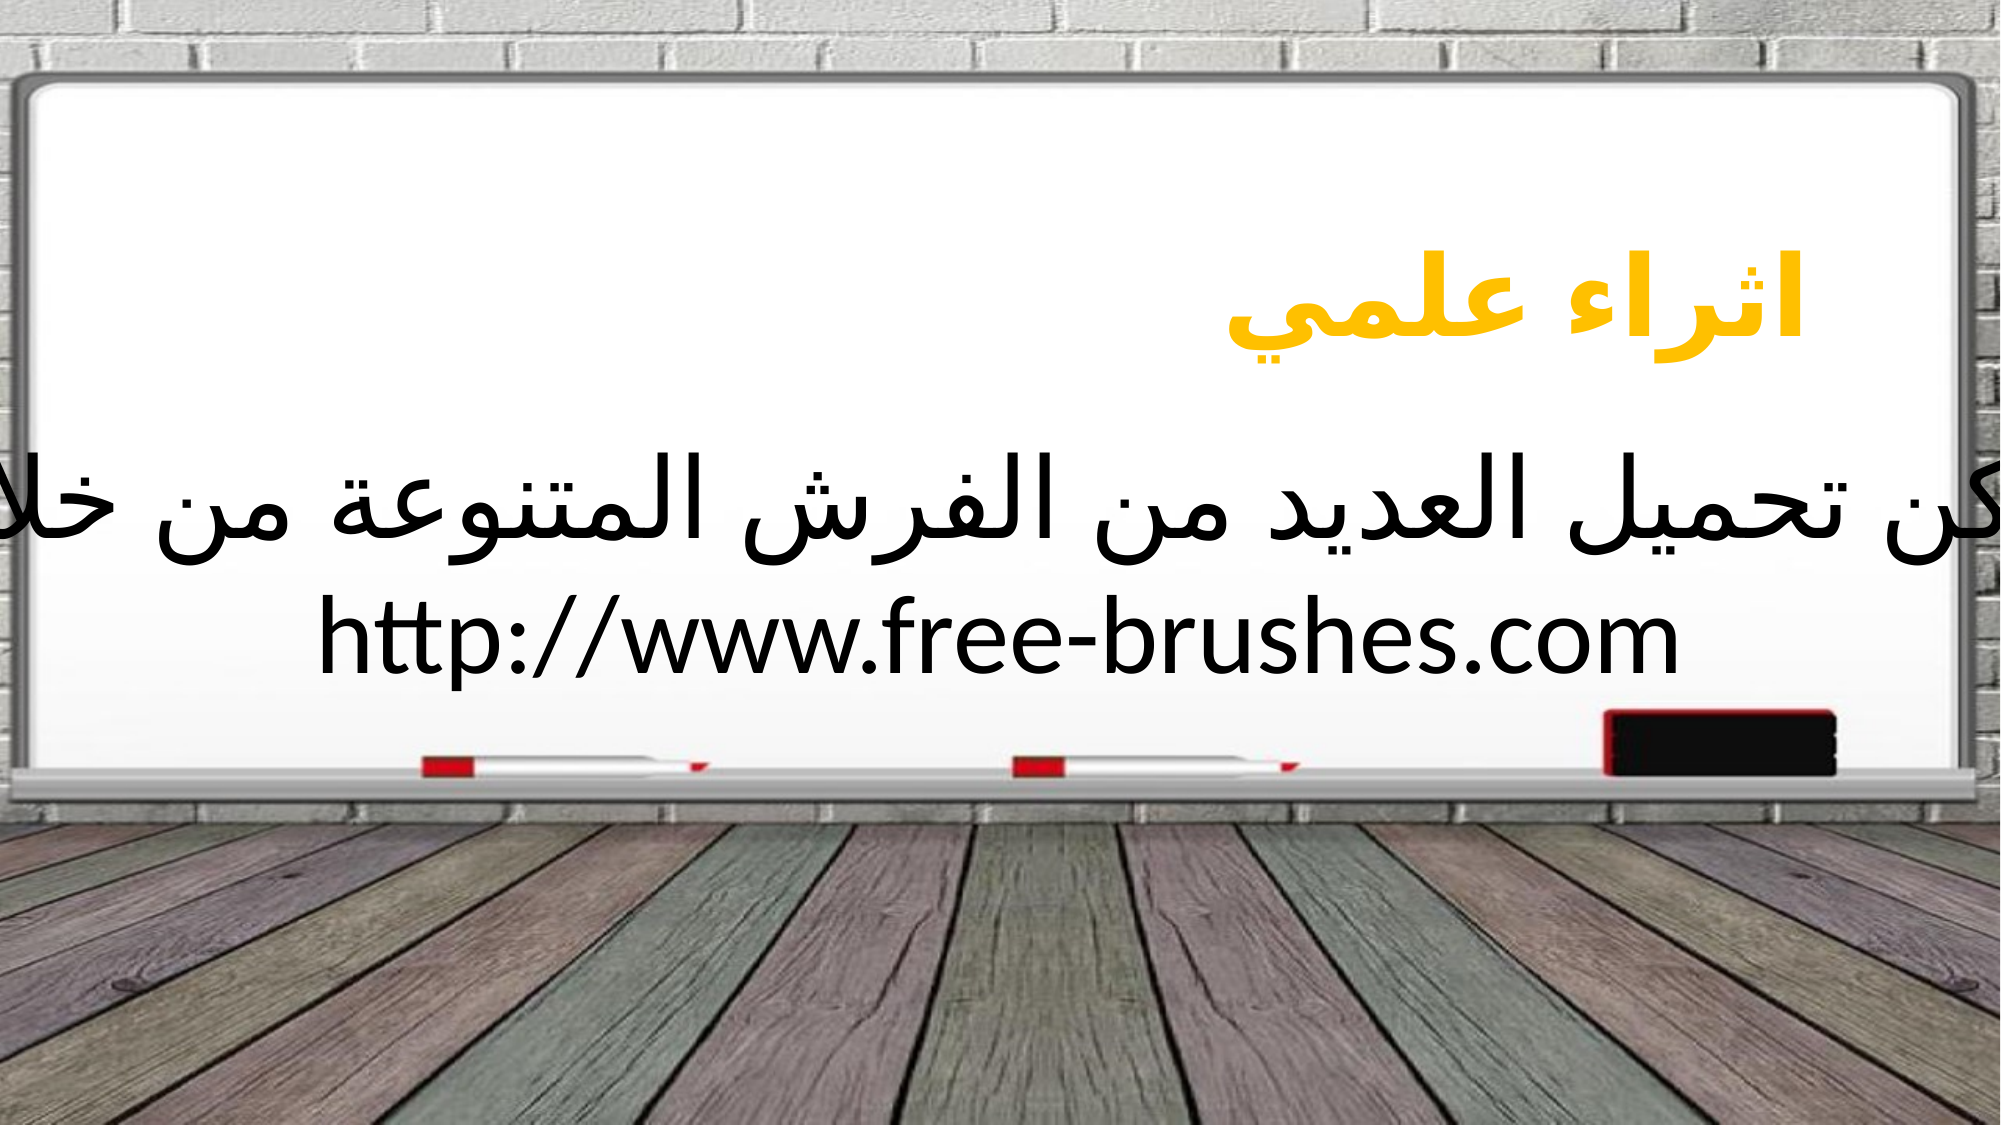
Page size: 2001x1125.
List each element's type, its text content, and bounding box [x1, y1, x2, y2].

picture [0, 0, 2001, 1125]
text_box اثراء علمي [1207, 216, 1826, 367]
text_box يمكن تحميل العديد من الفرش المتنوعة من خلال http://www.free-brushes.com [0, 418, 2000, 704]
